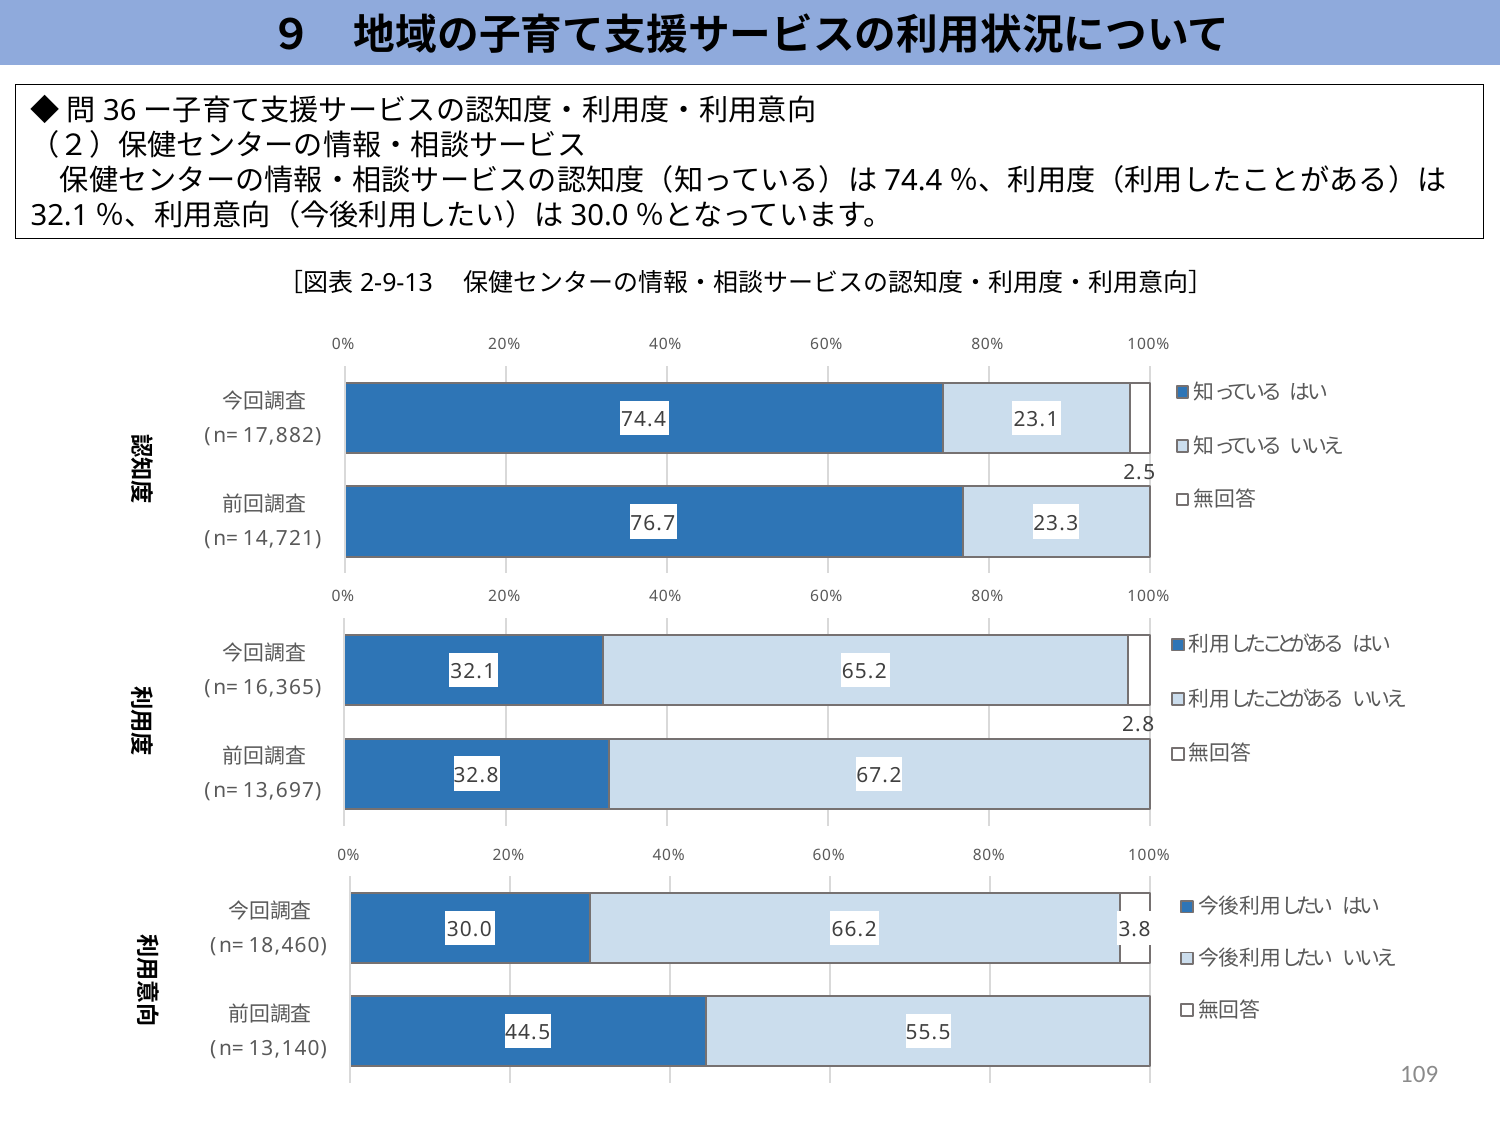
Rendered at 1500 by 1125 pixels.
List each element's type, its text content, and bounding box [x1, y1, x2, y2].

text_box ［図表2-9-13 保健センターの情報・相談サービスの認知度・利用度・利用意向］ [193, 259, 1300, 303]
slide_number 108 [1417, 1042, 1454, 1103]
text_box ９ 地域の子育て支援サービスの利用状況について [0, 0, 1500, 65]
picture [76, 303, 1417, 1125]
text_box ◆問36ー子育て支援サービスの認知度・利用度・利用意向 （２）保健センターの情報・相談サービス 保健センターの情報・相談サービスの認知度（知っている）は74.4％、利用度（利用したことがある）は32.1％、利用意向（今後利用したい）は30.0％となっています。 [15, 84, 1484, 239]
